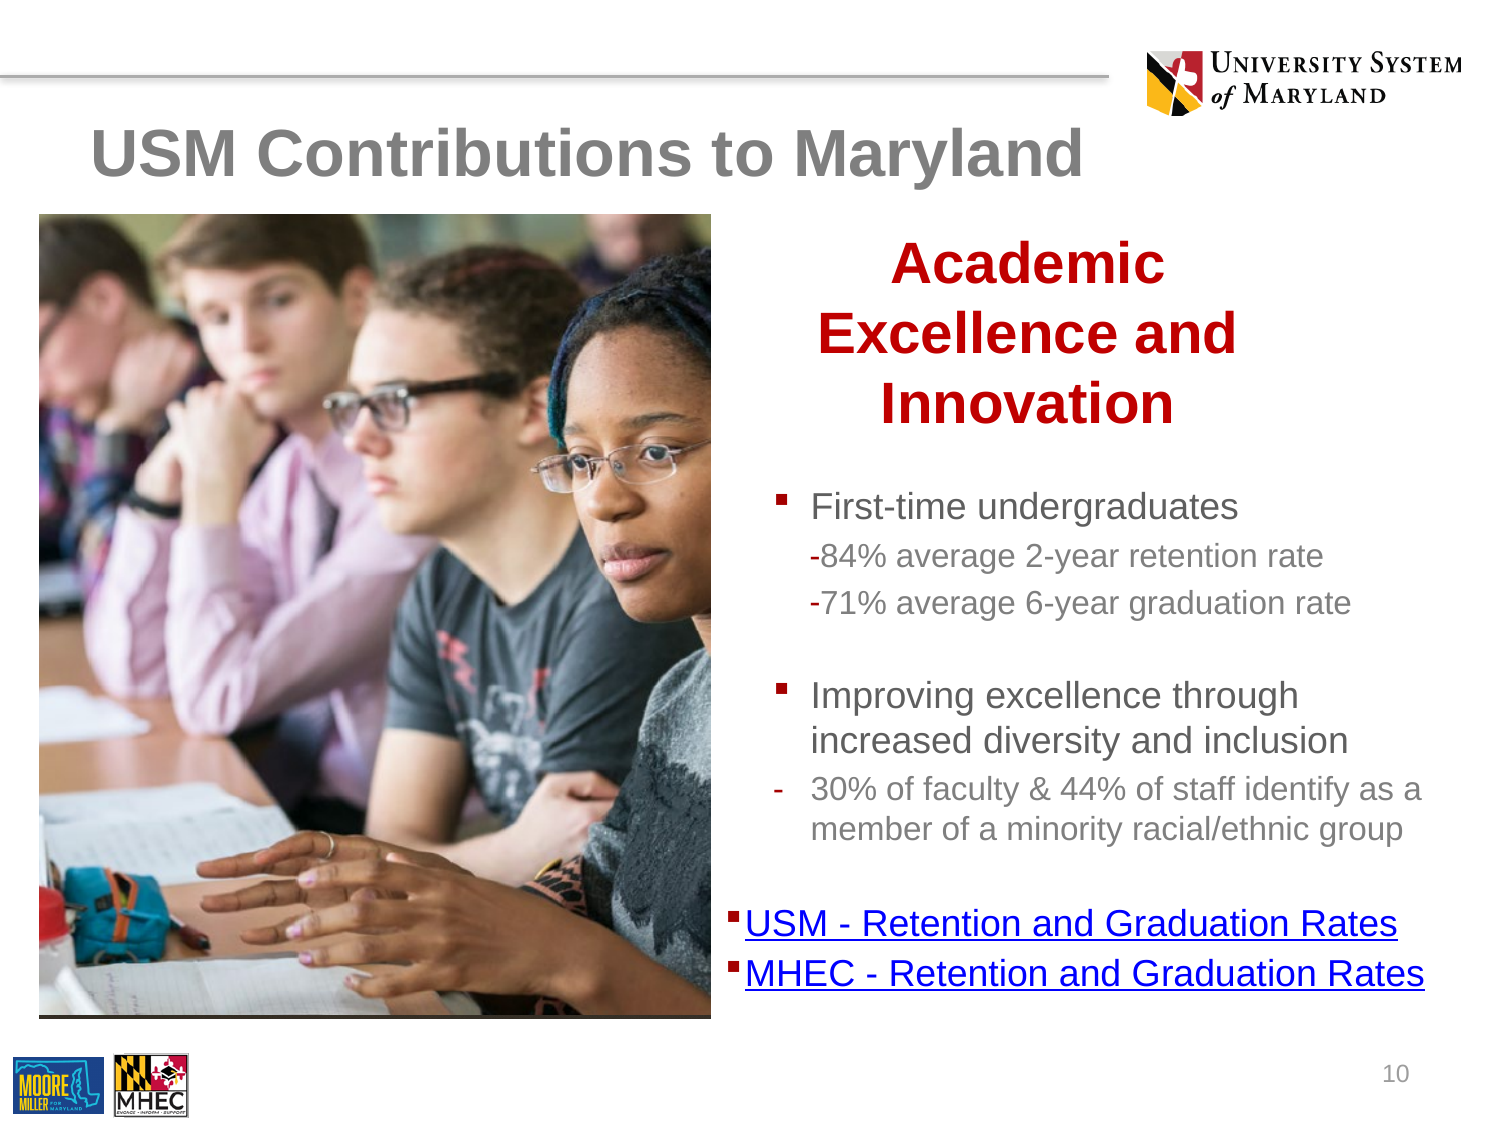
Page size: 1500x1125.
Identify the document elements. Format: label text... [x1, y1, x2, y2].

text_box Academic Excellence and Innovation [750, 217, 1307, 443]
text_box First-time undergraduates 84% average 2-year retention rate 71% average 6-year graduation rate Improving excellence through increased diversity and inclusion 30% of faculty & 44% of staff identify as a member of a minority racial/ethnic group USM - Retention and Graduation Rates MHEC - Retention and Graduation Rates [710, 475, 1485, 1053]
picture [12, 1051, 189, 1119]
slide_number 10 [1074, 1042, 1425, 1103]
picture [39, 214, 711, 1020]
title USM Contributions to Maryland [75, 101, 1112, 199]
